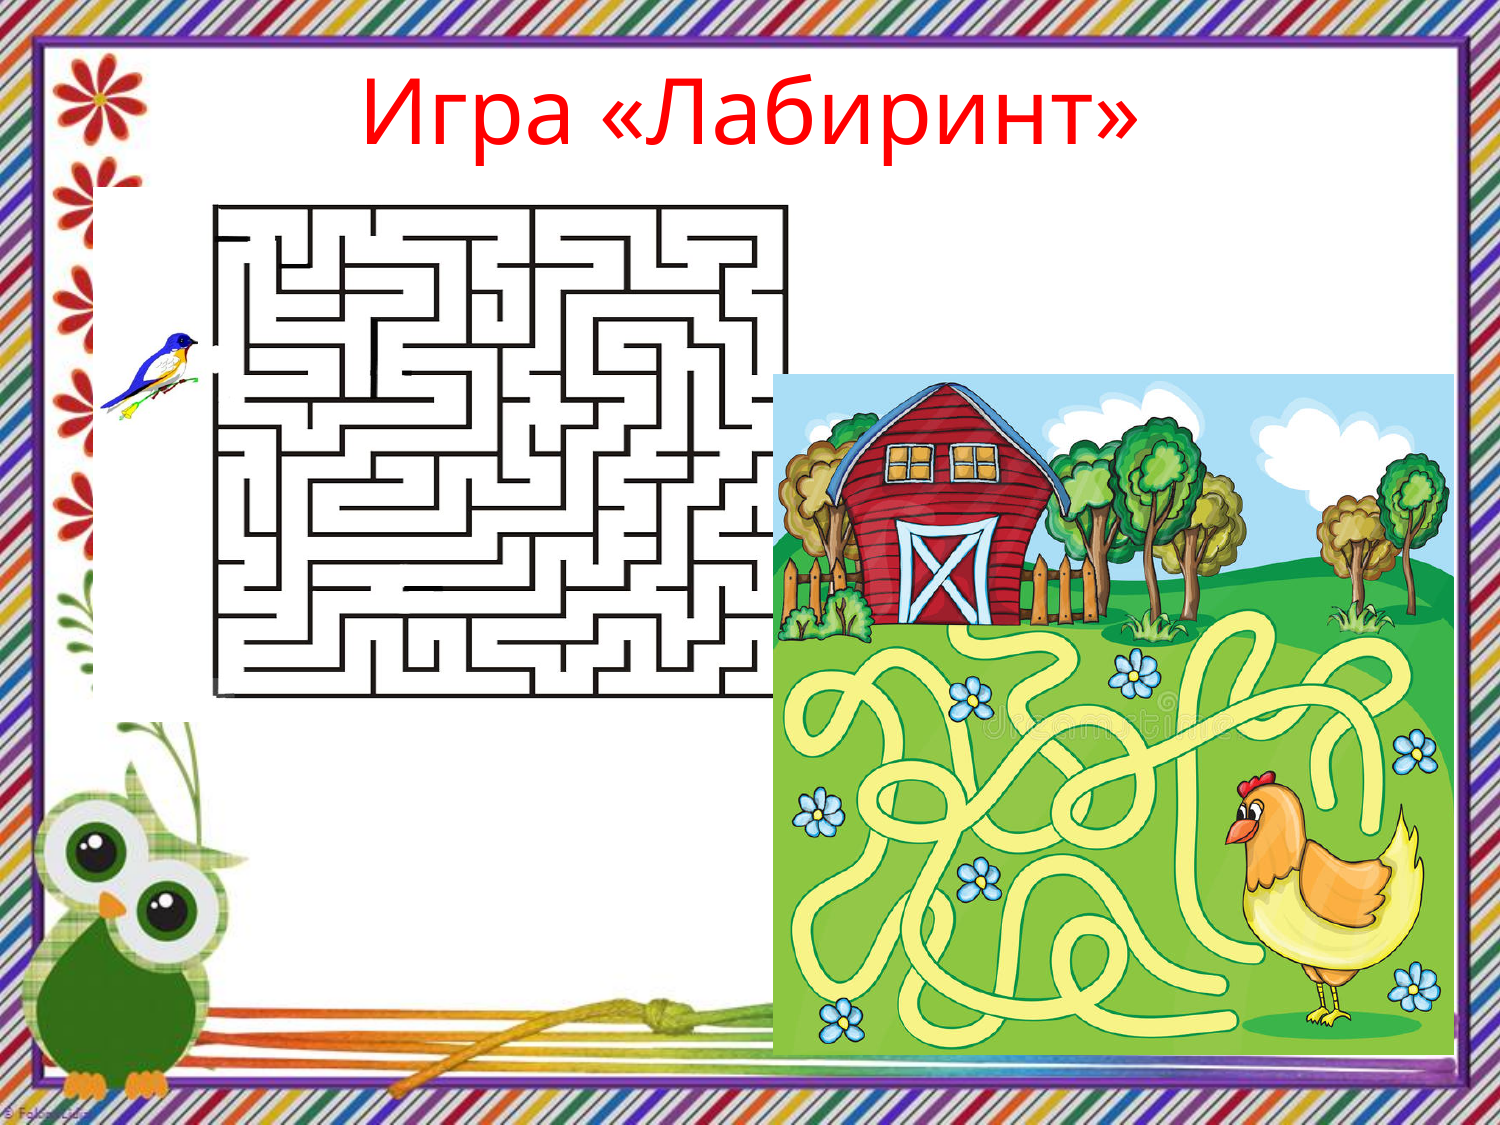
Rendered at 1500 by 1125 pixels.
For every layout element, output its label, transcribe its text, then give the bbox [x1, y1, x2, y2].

title Игра «Лабиринт» [75, 45, 1425, 233]
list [93, 187, 934, 723]
picture [0, 0, 1500, 1125]
